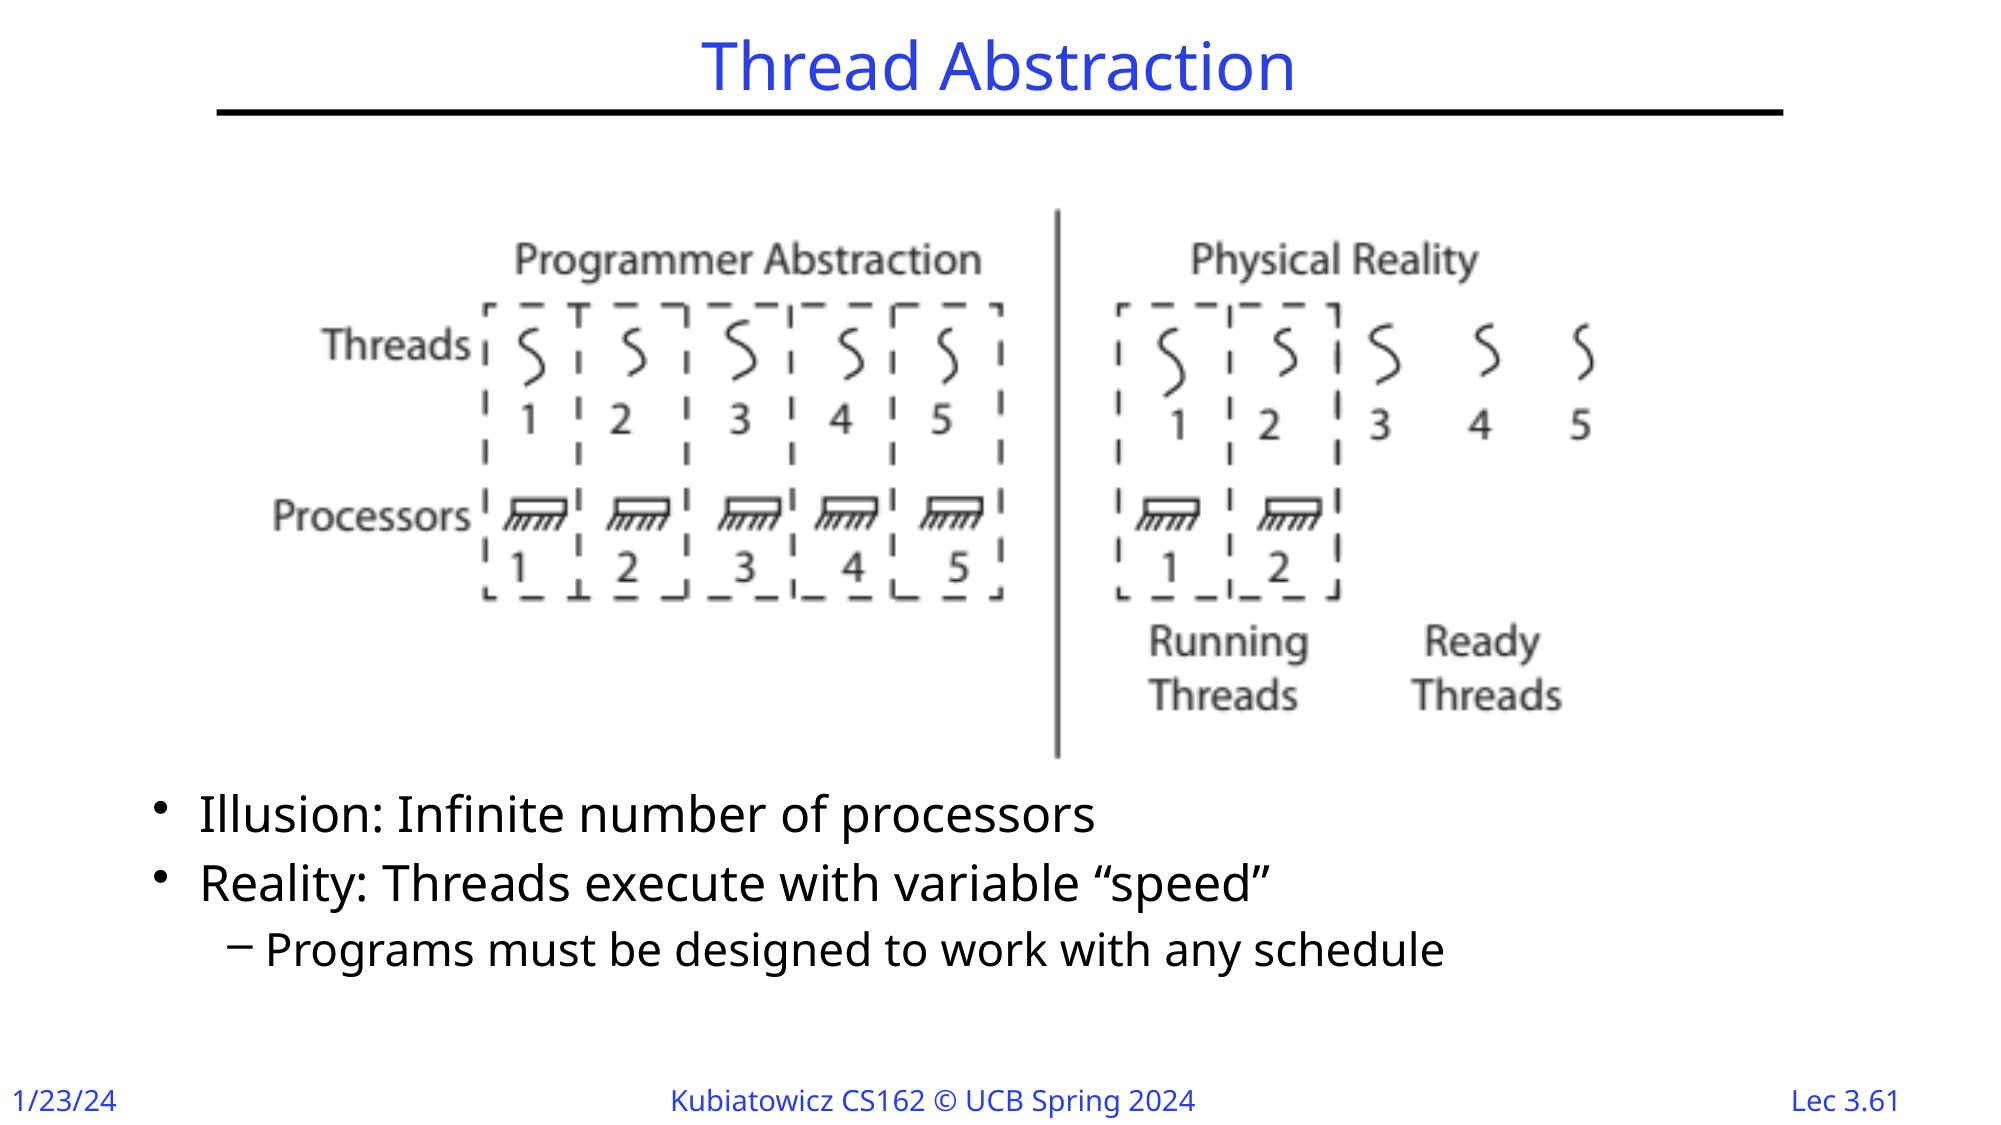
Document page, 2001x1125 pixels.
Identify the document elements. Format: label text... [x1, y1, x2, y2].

picture [254, 111, 1606, 855]
title Thread Abstraction [216, 24, 1784, 113]
list Illusion: Infinite number of processors Reality: Threads execute with variable “speed” Programs must be designed to work with any schedule [137, 782, 1863, 1014]
